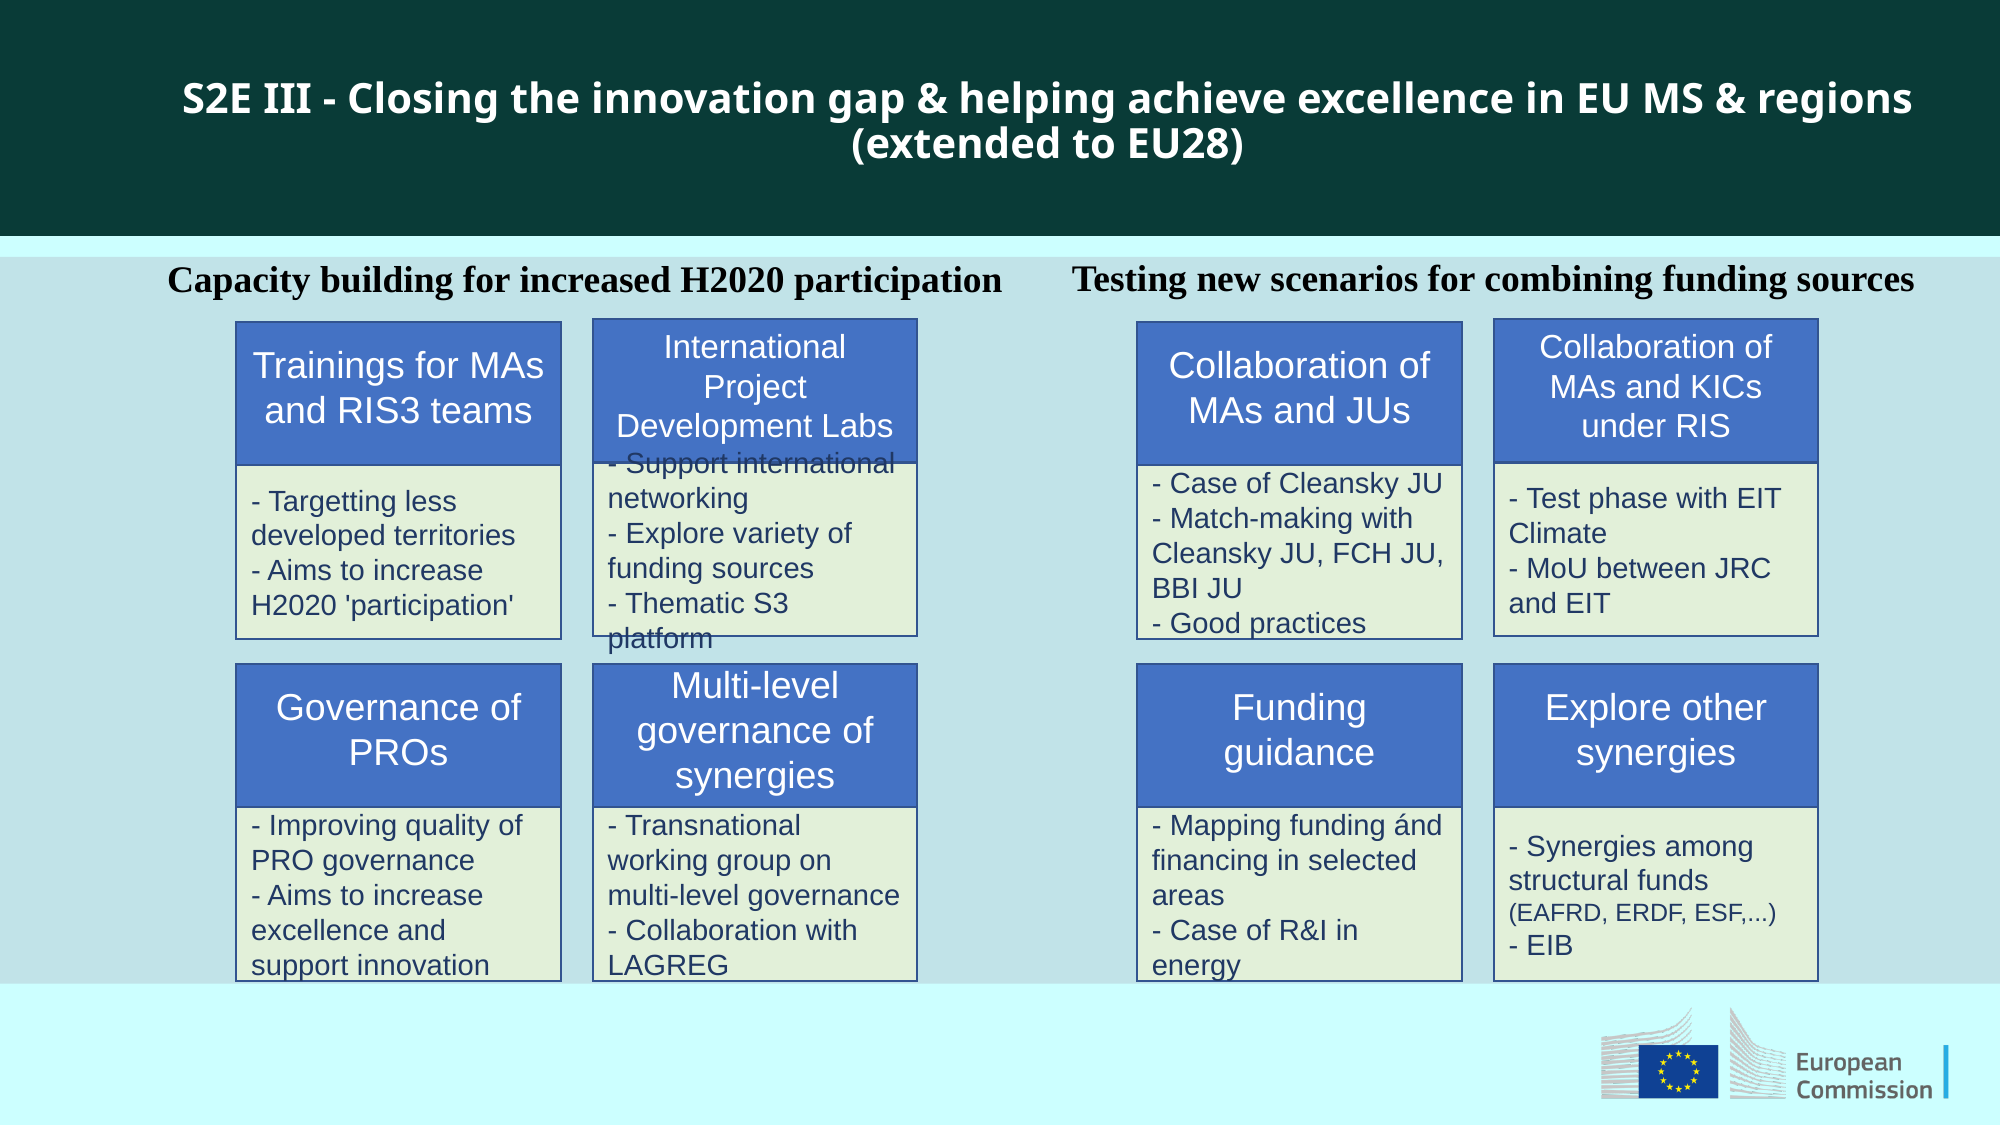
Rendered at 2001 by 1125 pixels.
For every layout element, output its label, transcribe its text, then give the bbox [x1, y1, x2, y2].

text_box - Case of Cleansky JU - Match-making with Cleansky JU, FCH JU, BBI JU - Good practices [1136, 464, 1463, 640]
picture [1572, 993, 1977, 1112]
text_box Trainings for MAs and RIS3 teams [235, 321, 562, 464]
text_box - Synergies among structural funds (EAFRD, ERDF, ESF,...) - EIB [1493, 806, 1819, 982]
text_box - Support international networking - Explore variety of funding sources - Thematic S3 platform [592, 461, 918, 637]
text_box Governance of PROs [235, 663, 562, 806]
text_box Funding guidance [1136, 663, 1463, 806]
text_box - Targetting less developed territories - Aims to increase H2020 'participation' [235, 464, 562, 640]
text_box Collaboration of MAs and KICs under RIS [1493, 318, 1819, 461]
text_box - Improving quality of PRO governance - Aims to increase excellence and support innovation [235, 806, 562, 982]
text_box - Test phase with EIT Climate - MoU between JRC and EIT [1493, 461, 1819, 637]
text_box Testing new scenarios for combining funding sources [1057, 246, 1931, 307]
text_box - Transnational working group on multi-level governance - Collaboration with LAGREG [592, 806, 918, 982]
text_box Collaboration of MAs and JUs [1136, 321, 1463, 464]
text_box Multi-level governance of synergies [592, 663, 918, 806]
text_box Explore other synergies [1493, 663, 1819, 806]
list S2E III - Closing the innovation gap & helping achieve excellence in EU MS & regions (extended to EU28) [154, 70, 1942, 234]
text_box Capacity building for increased H2020 participation [152, 247, 1019, 308]
text_box International Project Development Labs [592, 318, 918, 461]
text_box - Mapping funding ánd financing in selected areas - Case of R&I in energy [1136, 806, 1463, 982]
